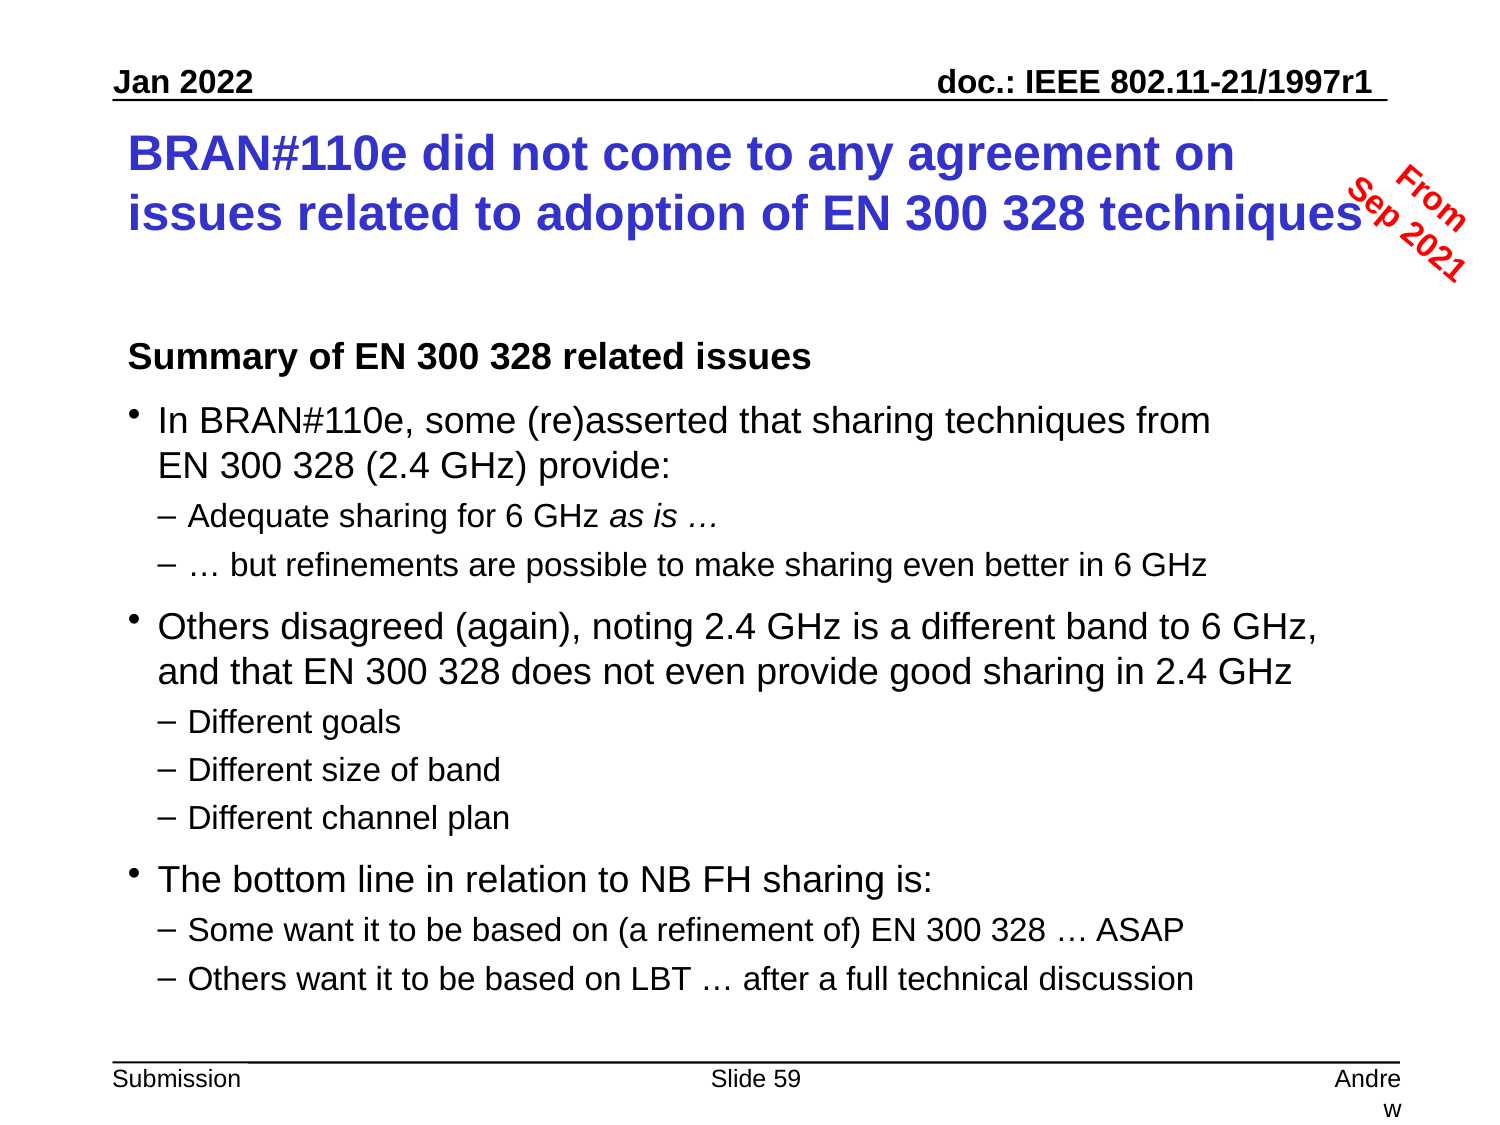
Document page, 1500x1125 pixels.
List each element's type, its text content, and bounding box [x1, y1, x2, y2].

footer Andrew Myles, Cisco [1320, 1061, 1402, 1093]
text_box From Sep 2021 [1301, 104, 1500, 325]
title BRAN#110e did not come to any agreement on issues related to adoption of EN 300 328 techniques [112, 112, 1388, 288]
slide_number Slide 59 [709, 1061, 803, 1093]
list Summary of EN 300 328 related issues In BRAN#110e, some (re)asserted that sharing techniques from EN 300 328 (2.4 GHz) provide: Adequate sharing for 6 GHz as is … … but refinements are possible to make sharing even better in 6 GHz Others disagreed (again), noting 2.4 GHz is a different band to 6 GHz, and that EN 300 328 does not even provide good sharing in 2.4 GHz Different goals Different size of band Different channel plan The bottom line in relation to NB FH sharing is: Some want it to be based on (a refinement of) EN 300 328 … ASAP Others want it to be based on LBT … after a full technical discussion [112, 324, 1388, 1000]
